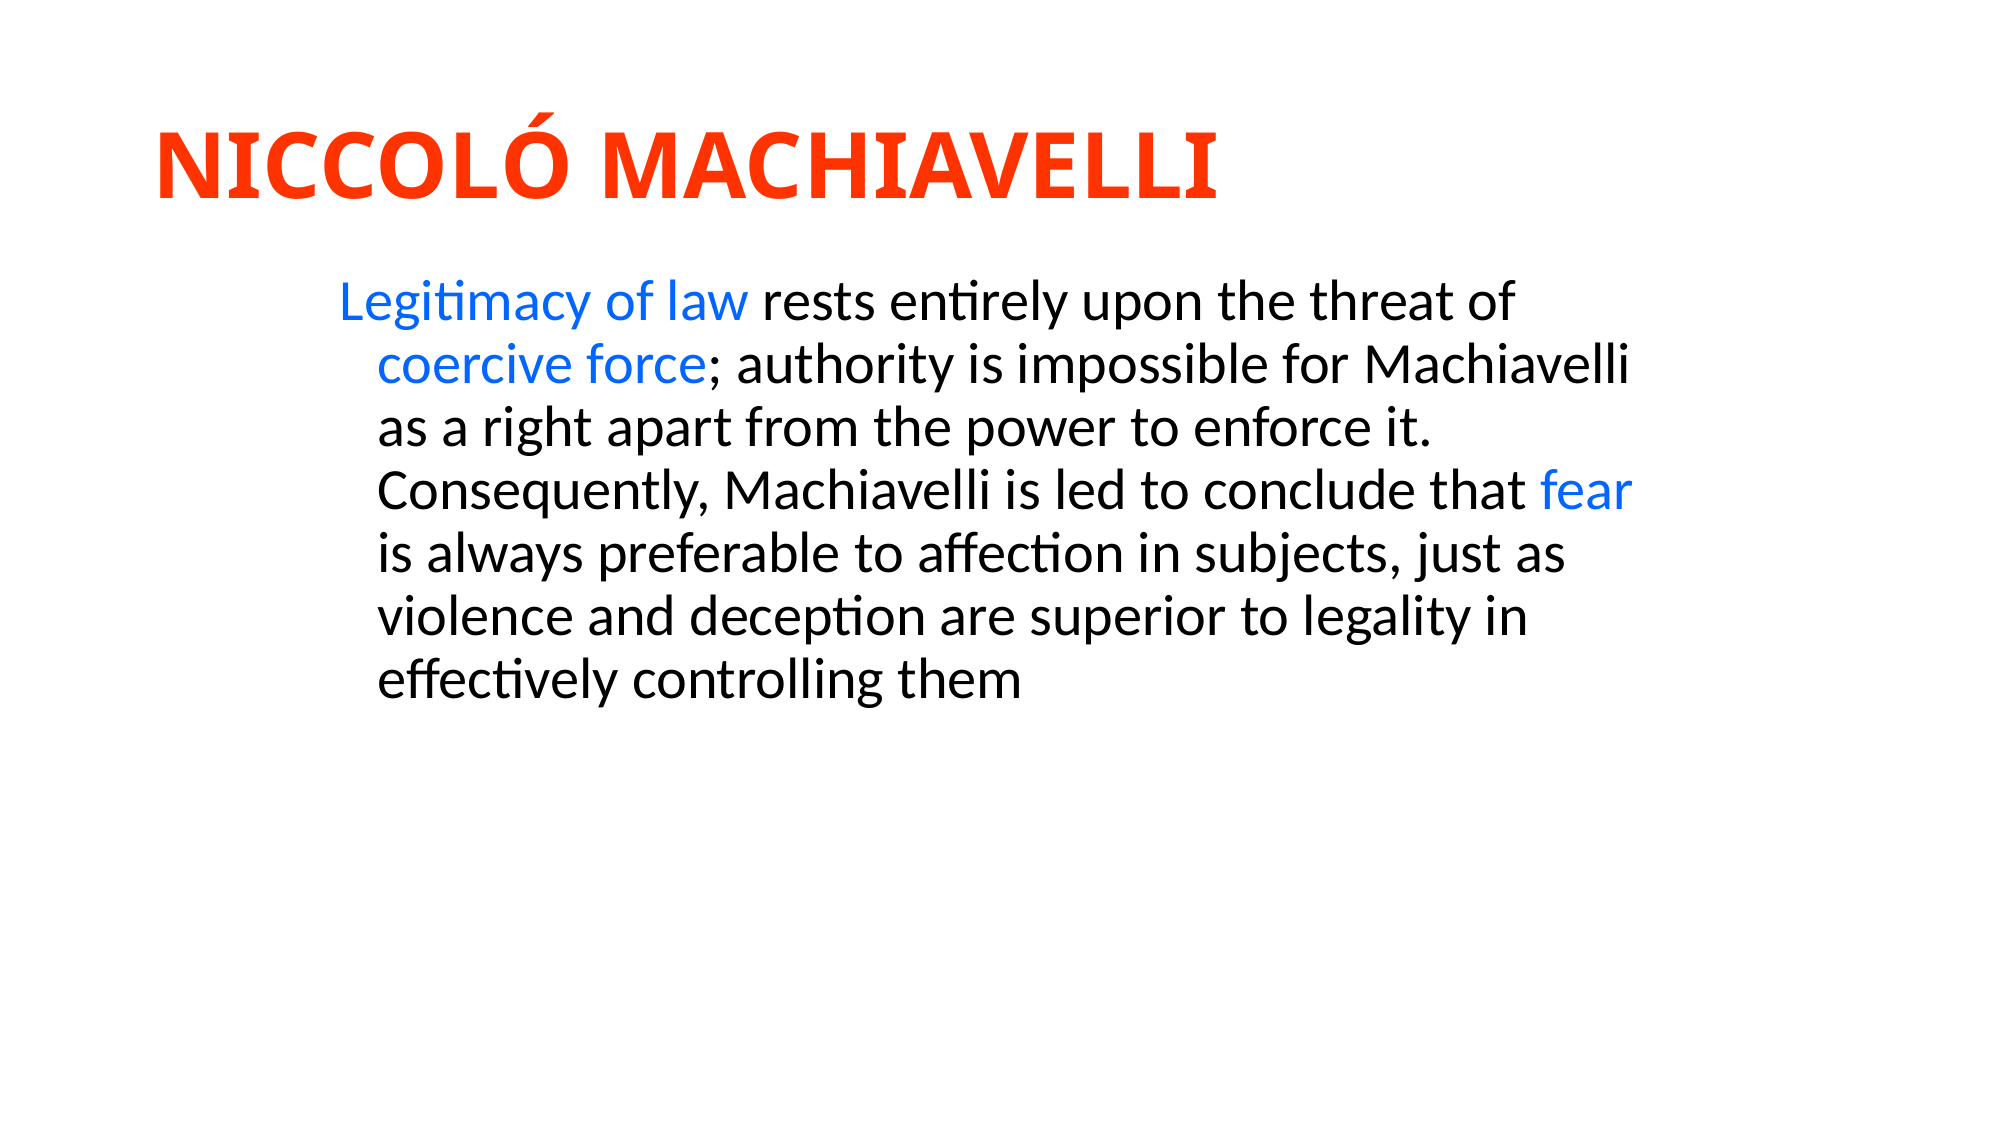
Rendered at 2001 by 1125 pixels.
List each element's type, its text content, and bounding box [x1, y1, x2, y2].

list Legitimacy of law rests entirely upon the threat of coercive force; authority is impossible for Machiavelli as a right apart from the power to enforce it. Consequently, Machiavelli is led to conclude that fear is always preferable to affection in subjects, just as violence and deception are superior to legality in effectively controlling them [324, 262, 1675, 1094]
title NICCOLÓ MACHIAVELLI [137, 59, 1863, 278]
